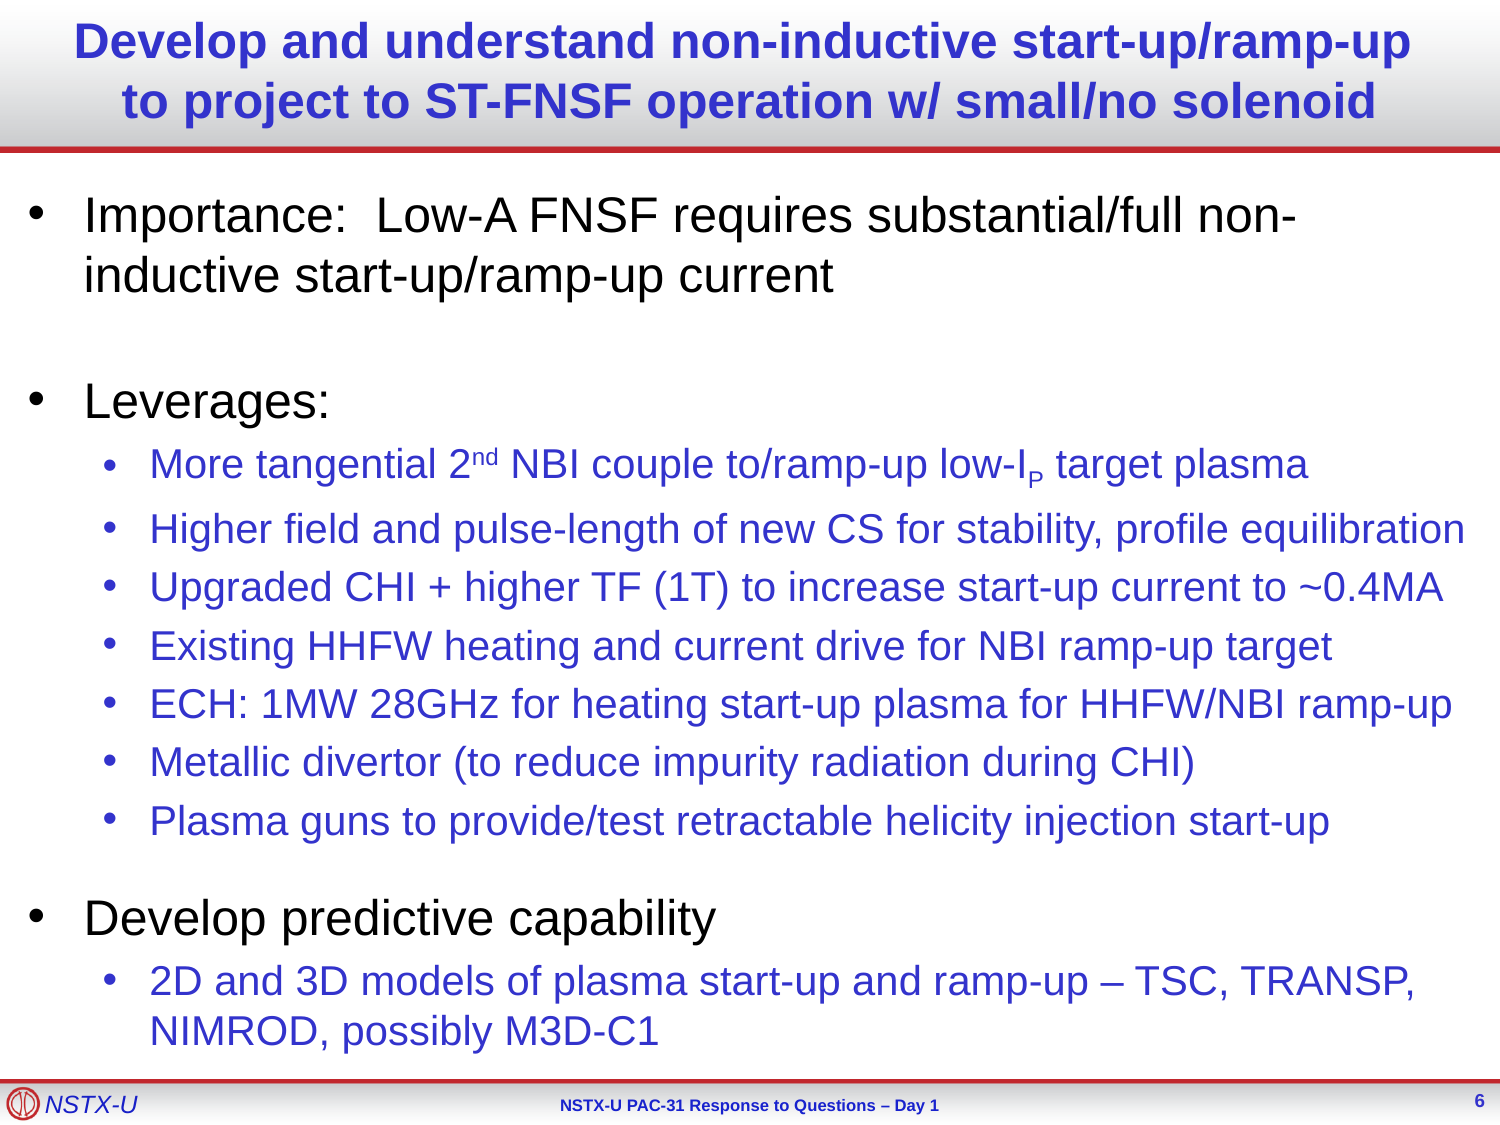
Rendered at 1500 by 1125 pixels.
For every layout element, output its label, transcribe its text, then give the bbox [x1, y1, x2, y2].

slide_number 6 [1374, 1087, 1500, 1113]
title Develop and understand non-inductive start-up/ramp-up to project to ST-FNSF operation w/ small/no solenoid [0, 0, 1500, 138]
list Importance: Low-A FNSF requires substantial/full non-inductive start-up/ramp-up current Leverages: More tangential 2nd NBI couple to/ramp-up low-IP target plasma Higher field and pulse-length of new CS for stability, profile equilibration Upgraded CHI + higher TF (1T) to increase start-up current to ~0.4MA Existing HHFW heating and current drive for NBI ramp-up target ECH: 1MW 28GHz for heating start-up plasma for HHFW/NBI ramp-up Metallic divertor (to reduce impurity radiation during CHI) Plasma guns to provide/test retractable helicity injection start-up Develop predictive capability 2D and 3D models of plasma start-up and ramp-up – TSC, TRANSP, NIMROD, possibly M3D-C1 [12, 174, 1488, 1051]
picture [0, 1079, 1500, 1125]
